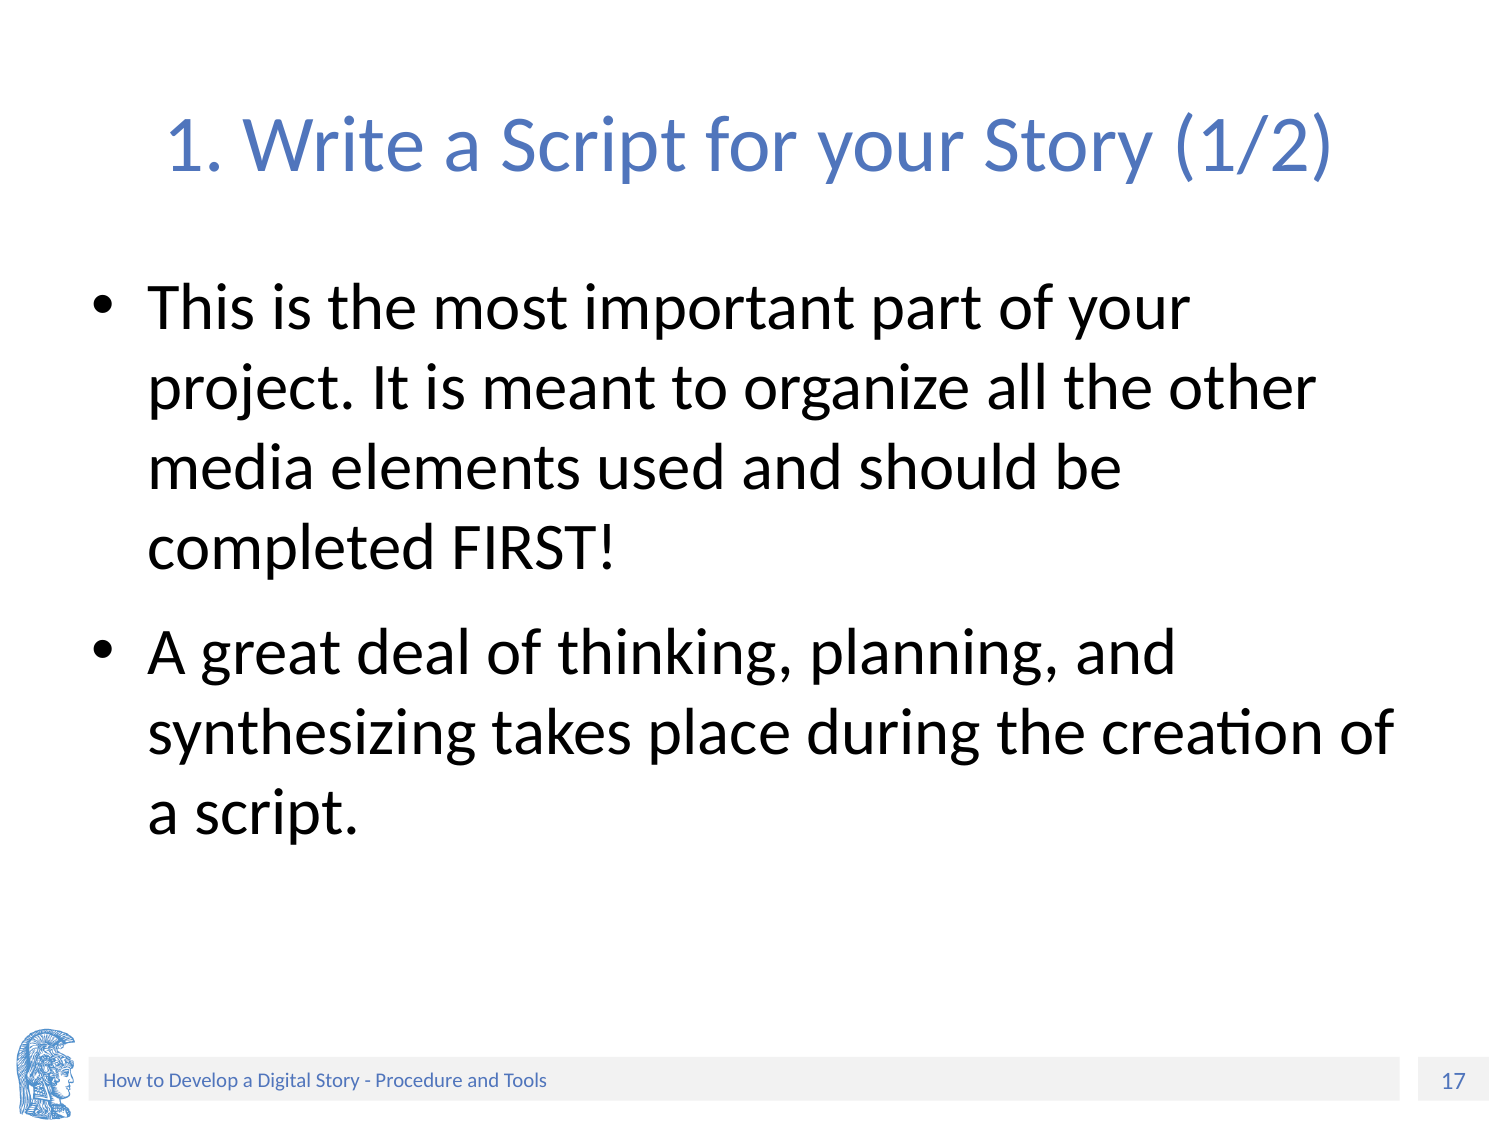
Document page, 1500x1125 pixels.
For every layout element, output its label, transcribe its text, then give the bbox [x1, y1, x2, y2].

title 1. Write a Script for your Story (1/2) [75, 45, 1425, 233]
picture [9, 1025, 81, 1120]
list This is the most important part of your project. It is meant to organize all the other media elements used and should be completed FIRST! A great deal of thinking, planning, and synthesizing takes place during the creation of a script. [76, 255, 1427, 998]
